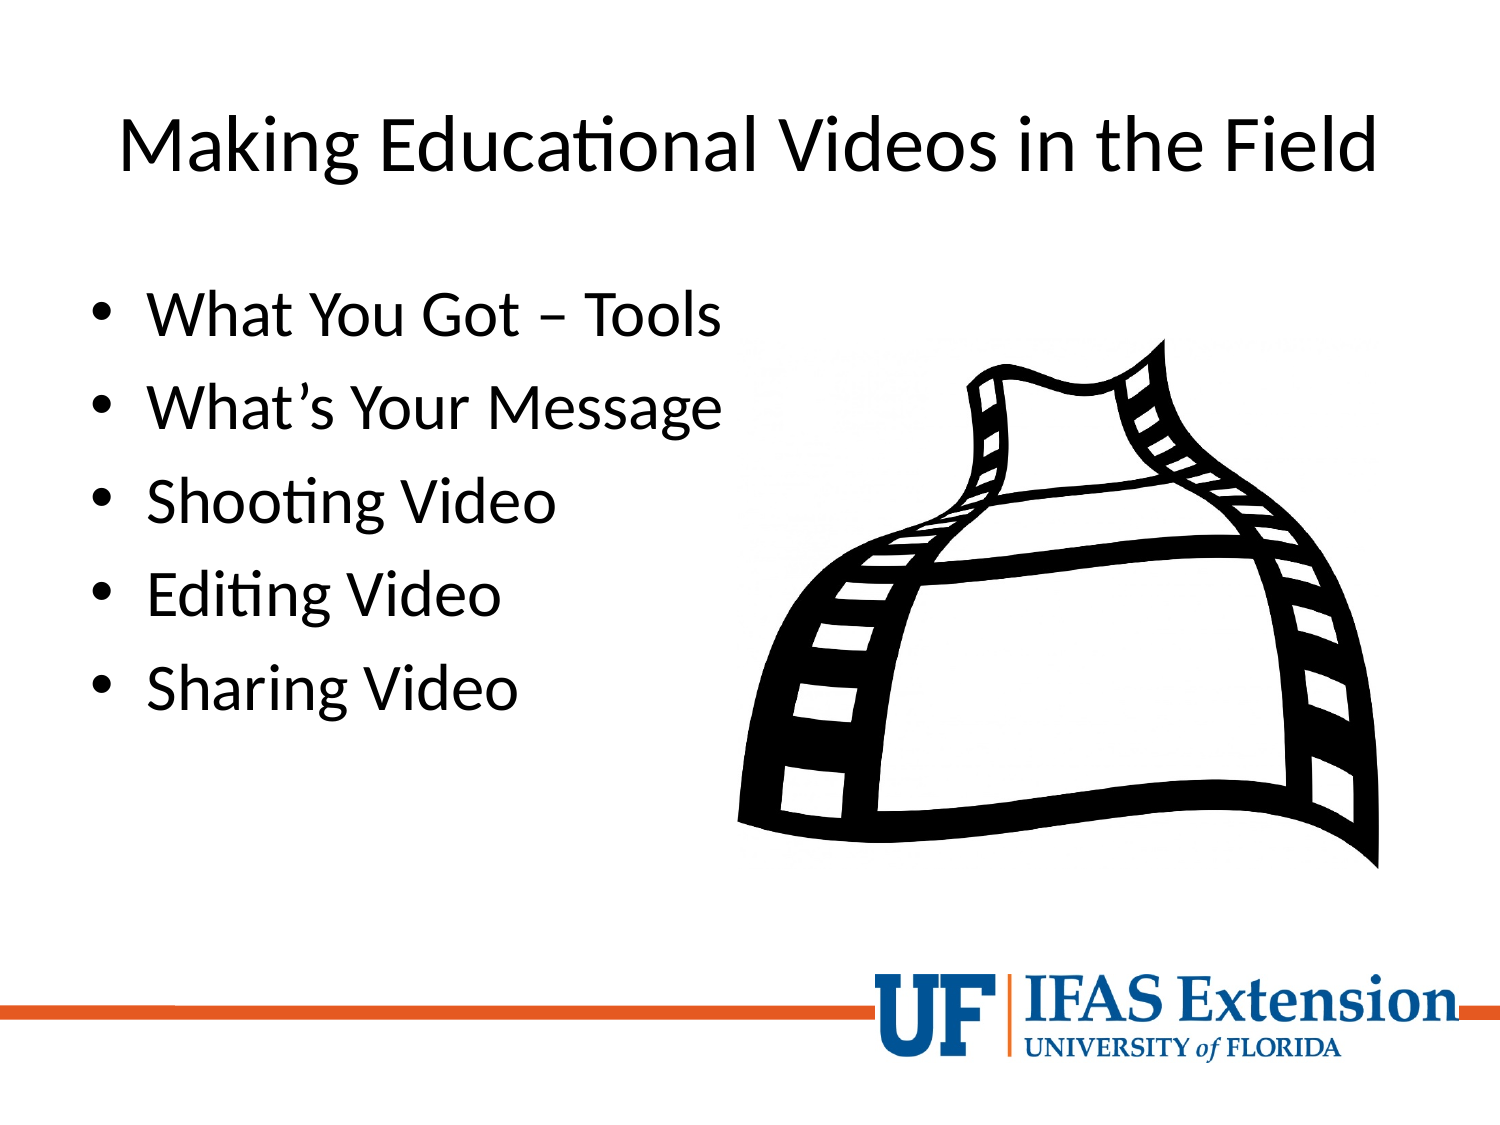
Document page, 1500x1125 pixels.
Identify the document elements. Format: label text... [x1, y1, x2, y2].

title Making Educational Videos in the Field [75, 45, 1425, 233]
picture [874, 974, 1459, 1063]
list What You Got – Tools What’s Your Message Shooting Video Editing Video Sharing Video [75, 262, 1425, 1005]
picture [737, 338, 1380, 869]
